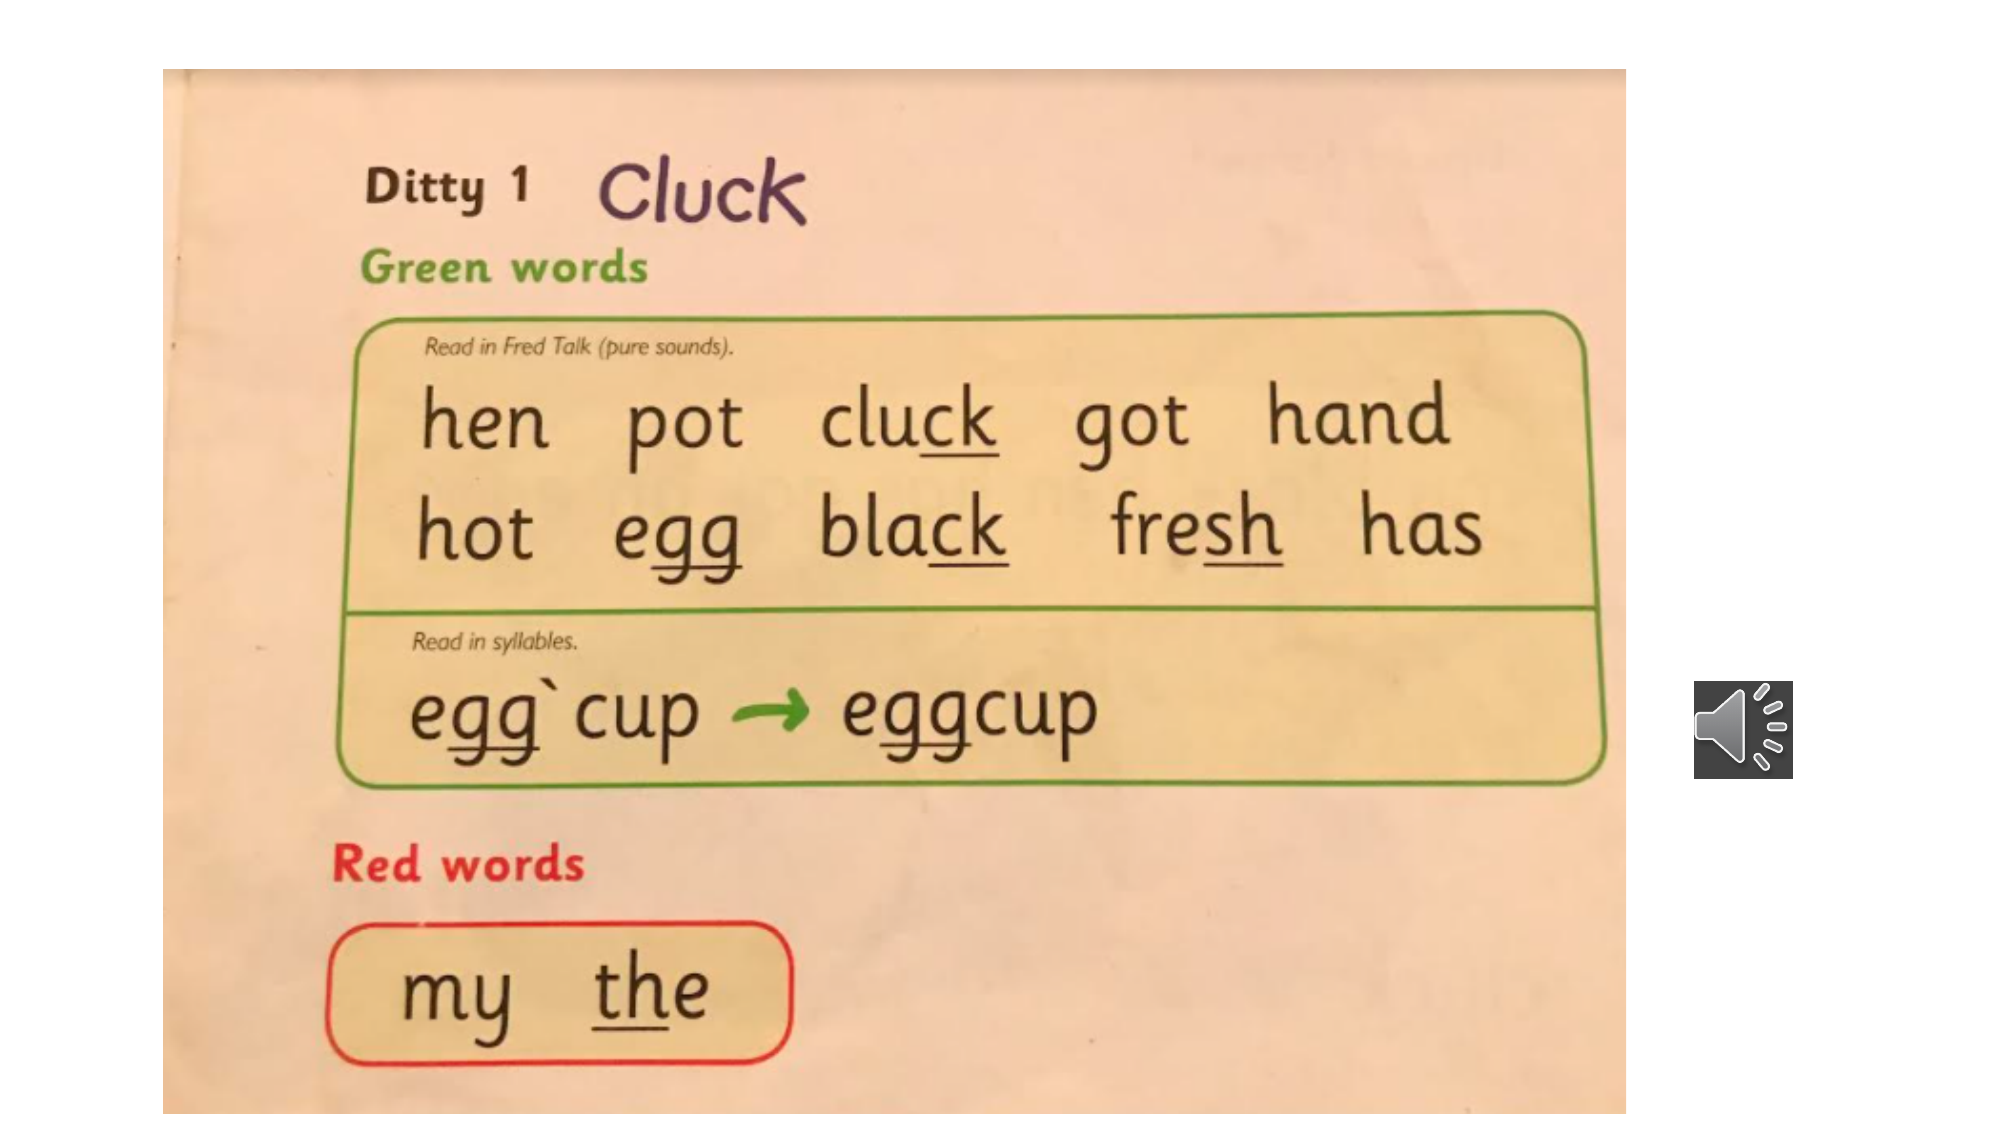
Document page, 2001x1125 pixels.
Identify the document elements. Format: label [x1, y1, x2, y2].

picture [162, 69, 1627, 1114]
picture [1693, 679, 1794, 780]
